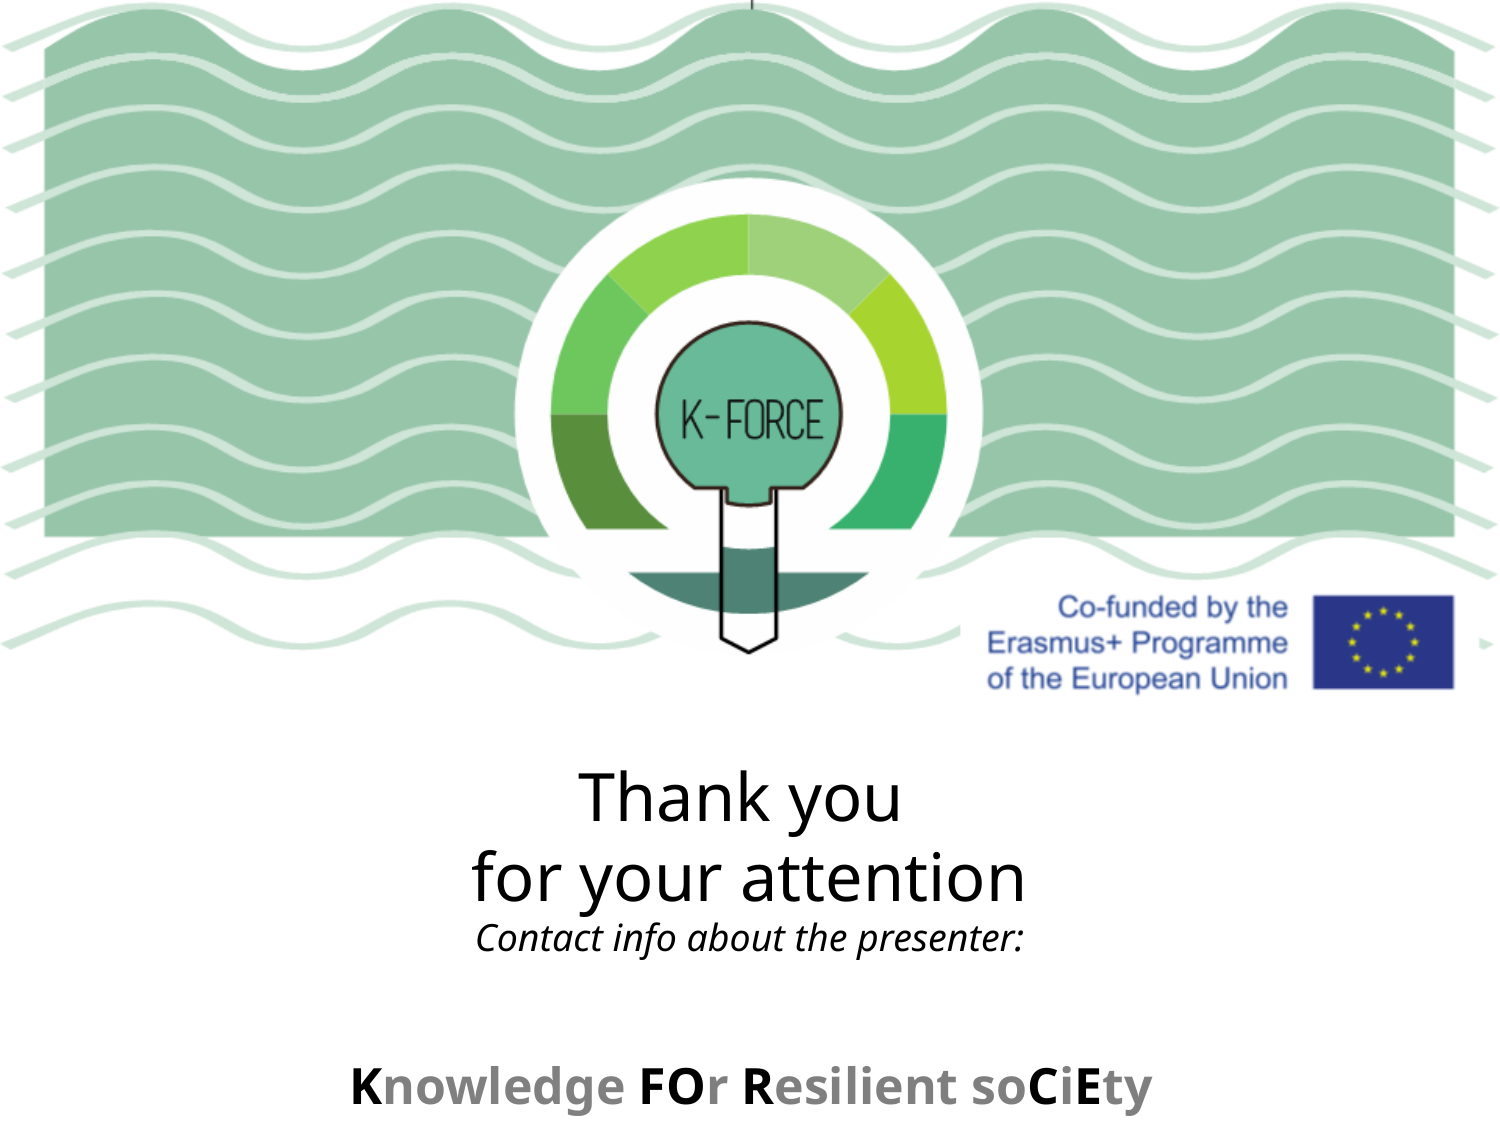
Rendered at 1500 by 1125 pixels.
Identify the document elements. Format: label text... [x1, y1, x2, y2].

text_box Knowledge FOr Resilient soCiEty [1, 1024, 1500, 1125]
picture [0, 0, 1500, 1125]
text_box Thank you for your attention Contact info about the presenter: [405, 754, 1095, 960]
